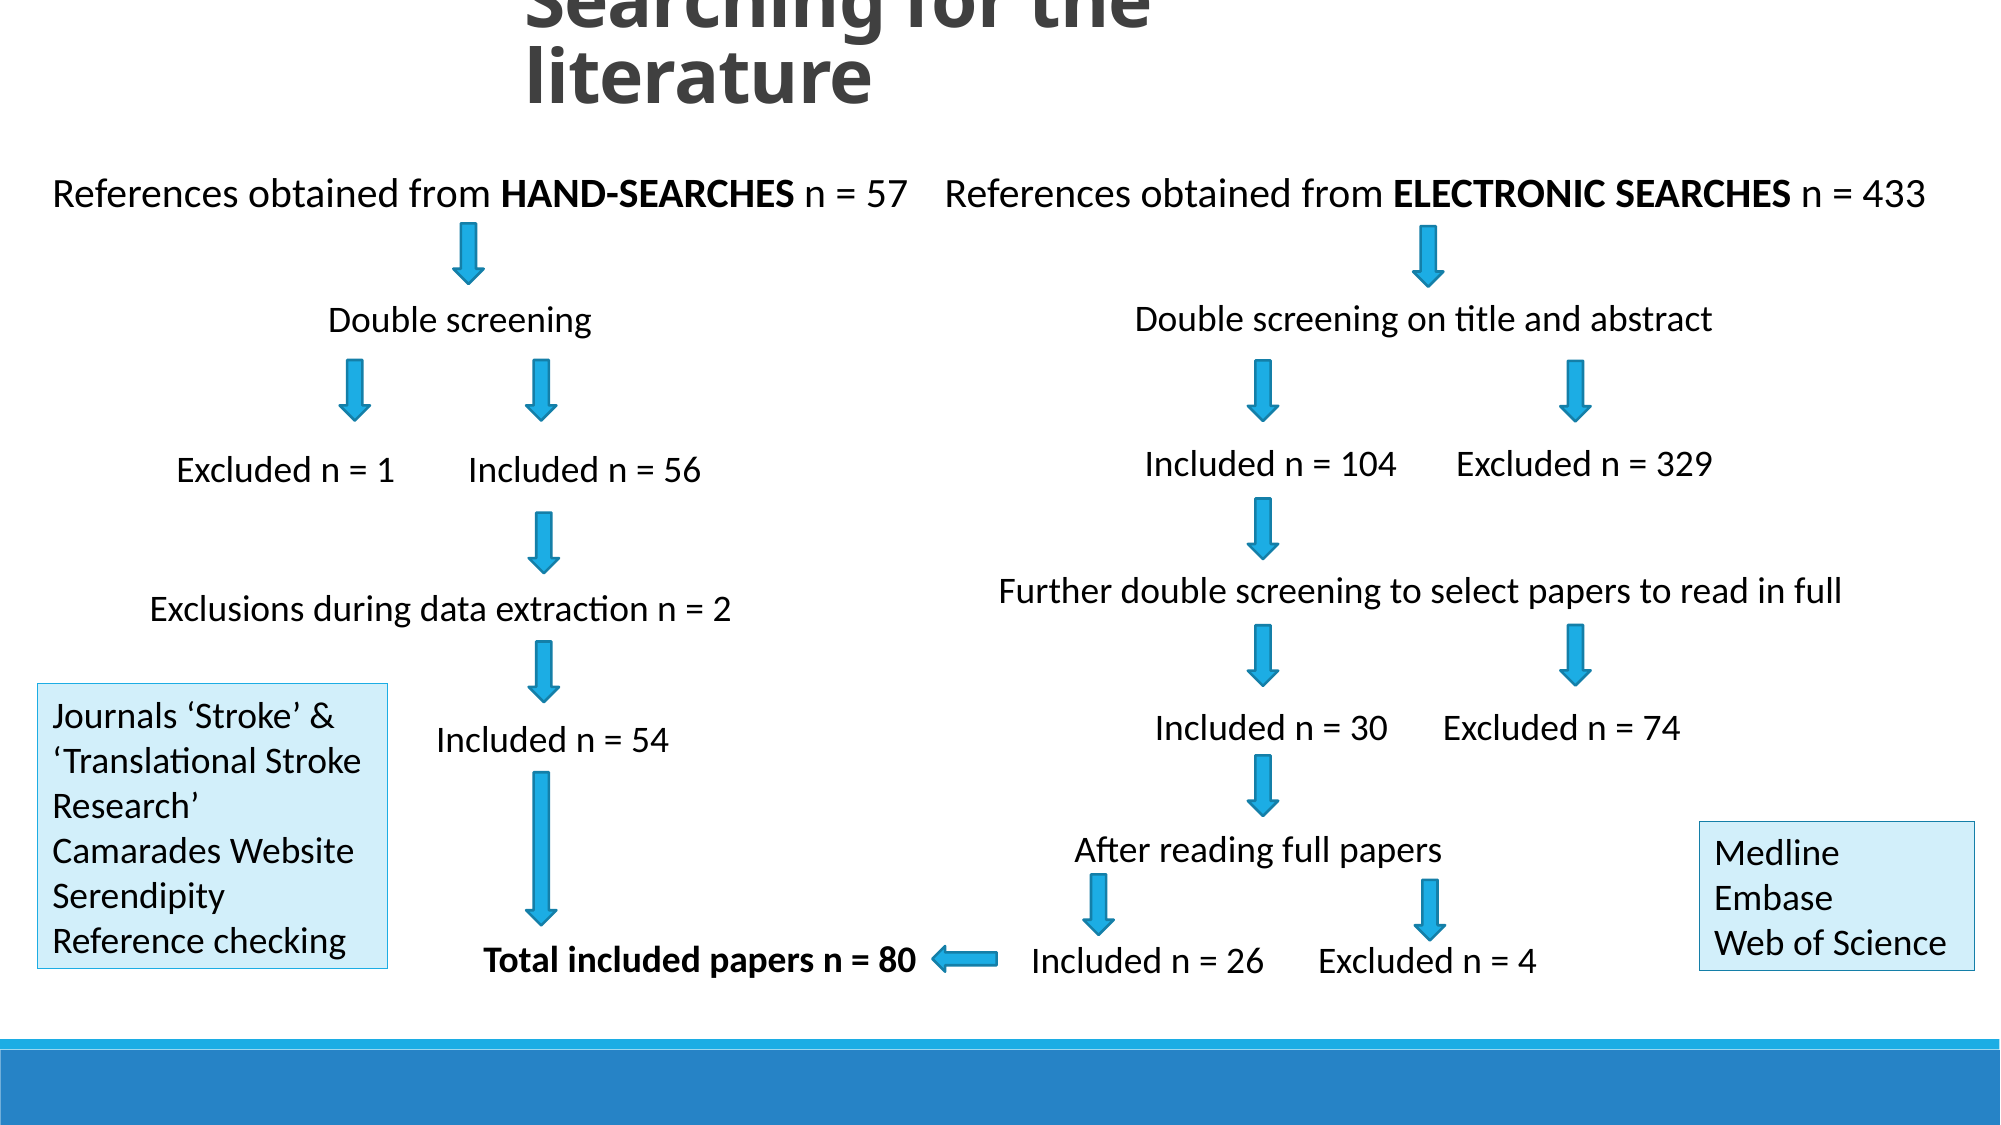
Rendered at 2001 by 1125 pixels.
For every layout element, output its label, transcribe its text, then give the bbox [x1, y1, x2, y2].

text_box [1246, 359, 1280, 422]
text_box [524, 770, 558, 927]
text_box [524, 358, 558, 422]
text_box Double screening [313, 287, 633, 348]
text_box Excluded n = 4 [1303, 928, 1588, 989]
text_box Double screening on title and abstract [1120, 287, 1749, 347]
text_box After reading full papers [1059, 817, 1467, 878]
text_box [1413, 878, 1447, 942]
text_box References obtained from HAND-SEARCHES n = 57 [37, 158, 930, 224]
text_box Journals ‘Stroke’ & ‘Translational Stroke Research’ Camarades Website Serendipity Reference checking [37, 683, 388, 969]
text_box [1411, 224, 1445, 287]
text_box Excluded n = 329 [1441, 431, 1738, 492]
text_box Included n = 30 [1140, 695, 1427, 756]
text_box Excluded n = 74 [1428, 695, 1715, 756]
text_box Included n = 26 [1016, 928, 1301, 989]
title Searching for the literature [509, 34, 1459, 127]
text_box [1559, 623, 1592, 687]
text_box [1246, 754, 1280, 817]
text_box [1246, 623, 1280, 687]
text_box [1246, 497, 1280, 558]
text_box [338, 358, 372, 422]
text_box Excluded n = 1 [161, 437, 444, 498]
text_box [452, 222, 485, 285]
text_box [527, 511, 561, 575]
text_box Further double screening to select papers to read in full [983, 558, 1900, 619]
text_box Medline Embase Web of Science [1699, 821, 1975, 971]
text_box [527, 640, 561, 704]
text_box Exclusions during data extraction n = 2 [134, 576, 753, 636]
text_box Included n = 104 [1129, 431, 1427, 492]
text_box Included n = 54 [421, 707, 693, 768]
text_box [1082, 873, 1115, 936]
text_box [931, 944, 998, 973]
text_box [1559, 359, 1592, 423]
text_box Total included papers n = 80 [468, 927, 938, 987]
text_box Included n = 56 [453, 437, 736, 498]
text_box References obtained from ELECTRONIC SEARCHES n = 433 [930, 158, 1942, 224]
